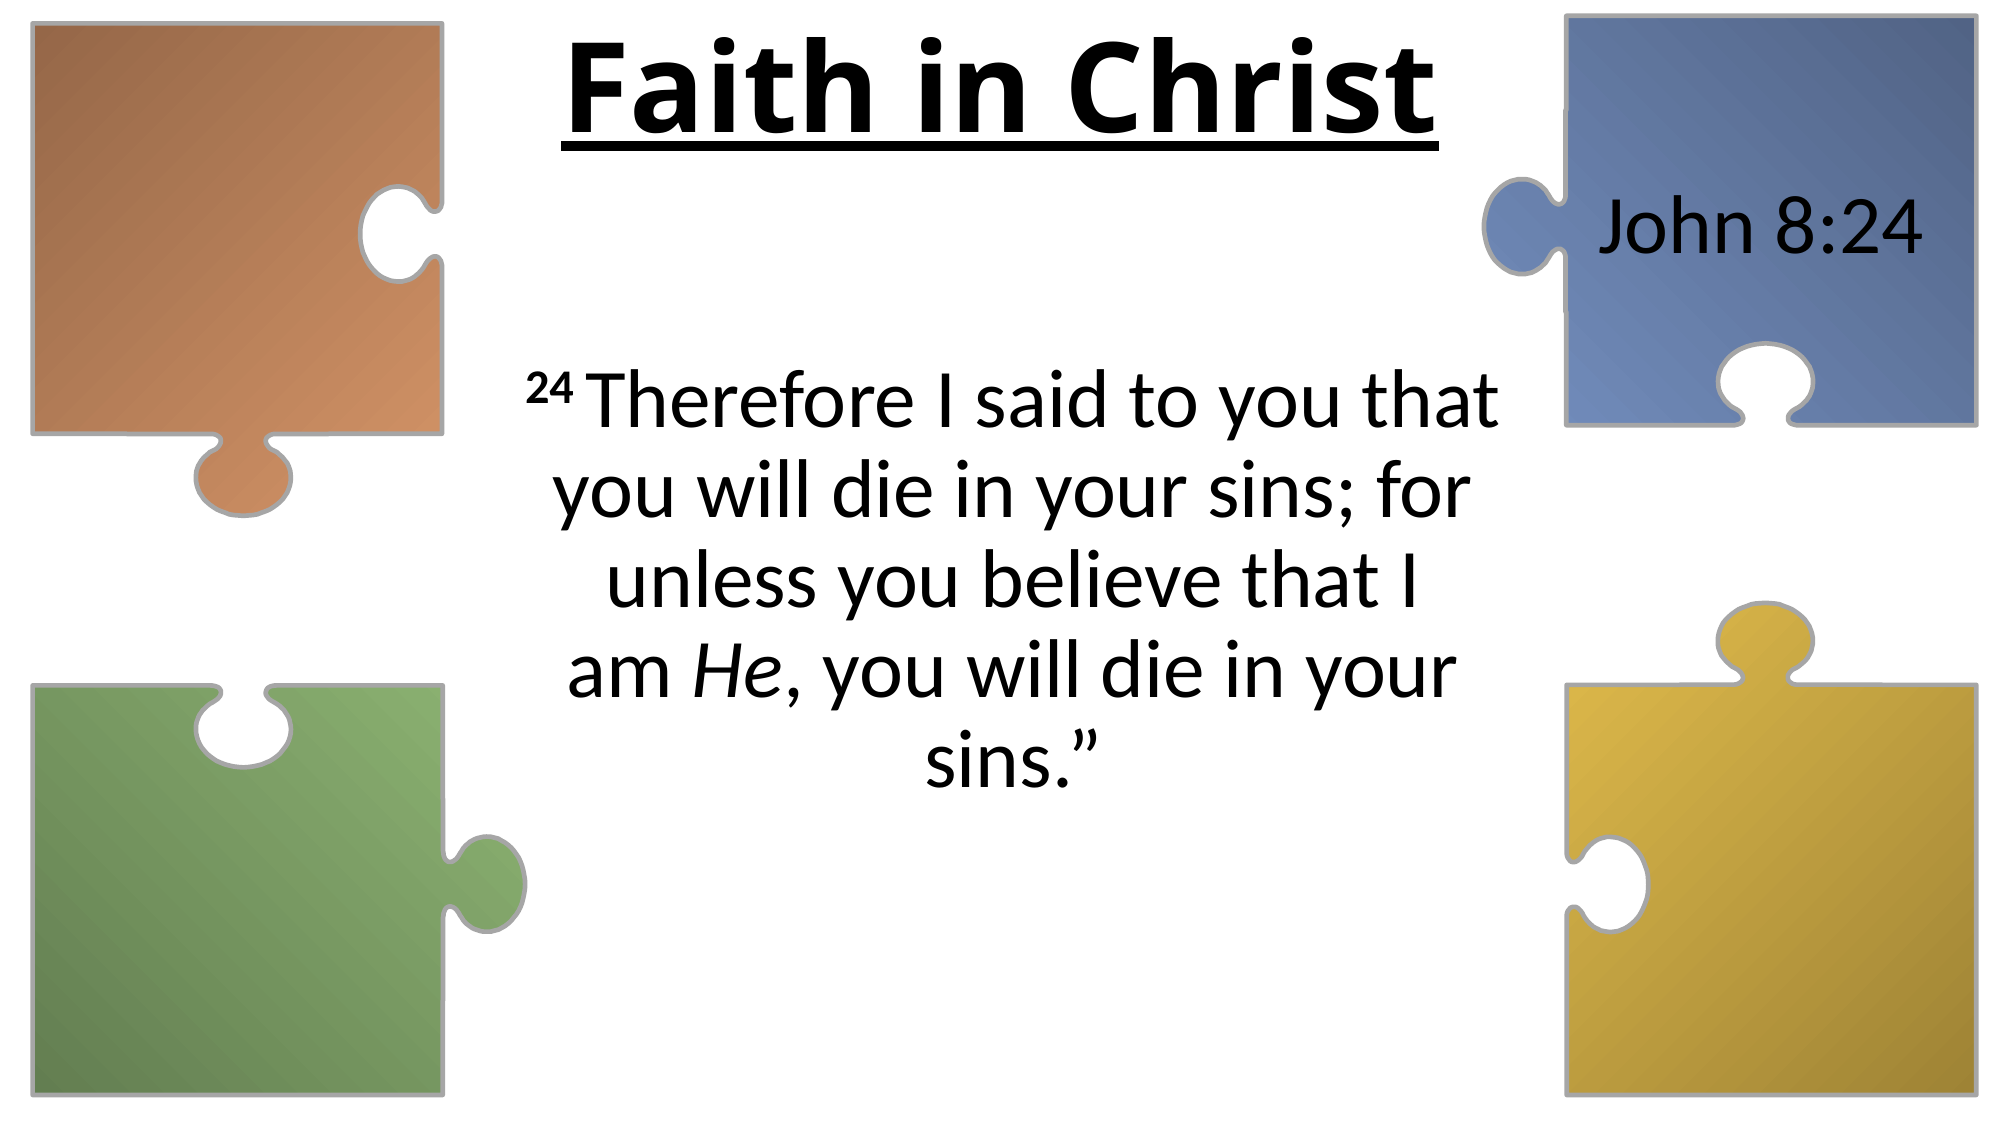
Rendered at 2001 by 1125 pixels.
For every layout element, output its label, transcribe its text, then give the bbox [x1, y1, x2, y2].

text_box John 8:24 [1483, 15, 1977, 426]
title Faith in Christ [137, 0, 1863, 184]
text_box [1566, 602, 1977, 1096]
list 24 Therefore I said to you that you will die in your sins; for unless you believe that I am He, you will die in your sins.” [485, 348, 1541, 1125]
text_box [32, 685, 485, 1096]
text_box [32, 23, 442, 516]
